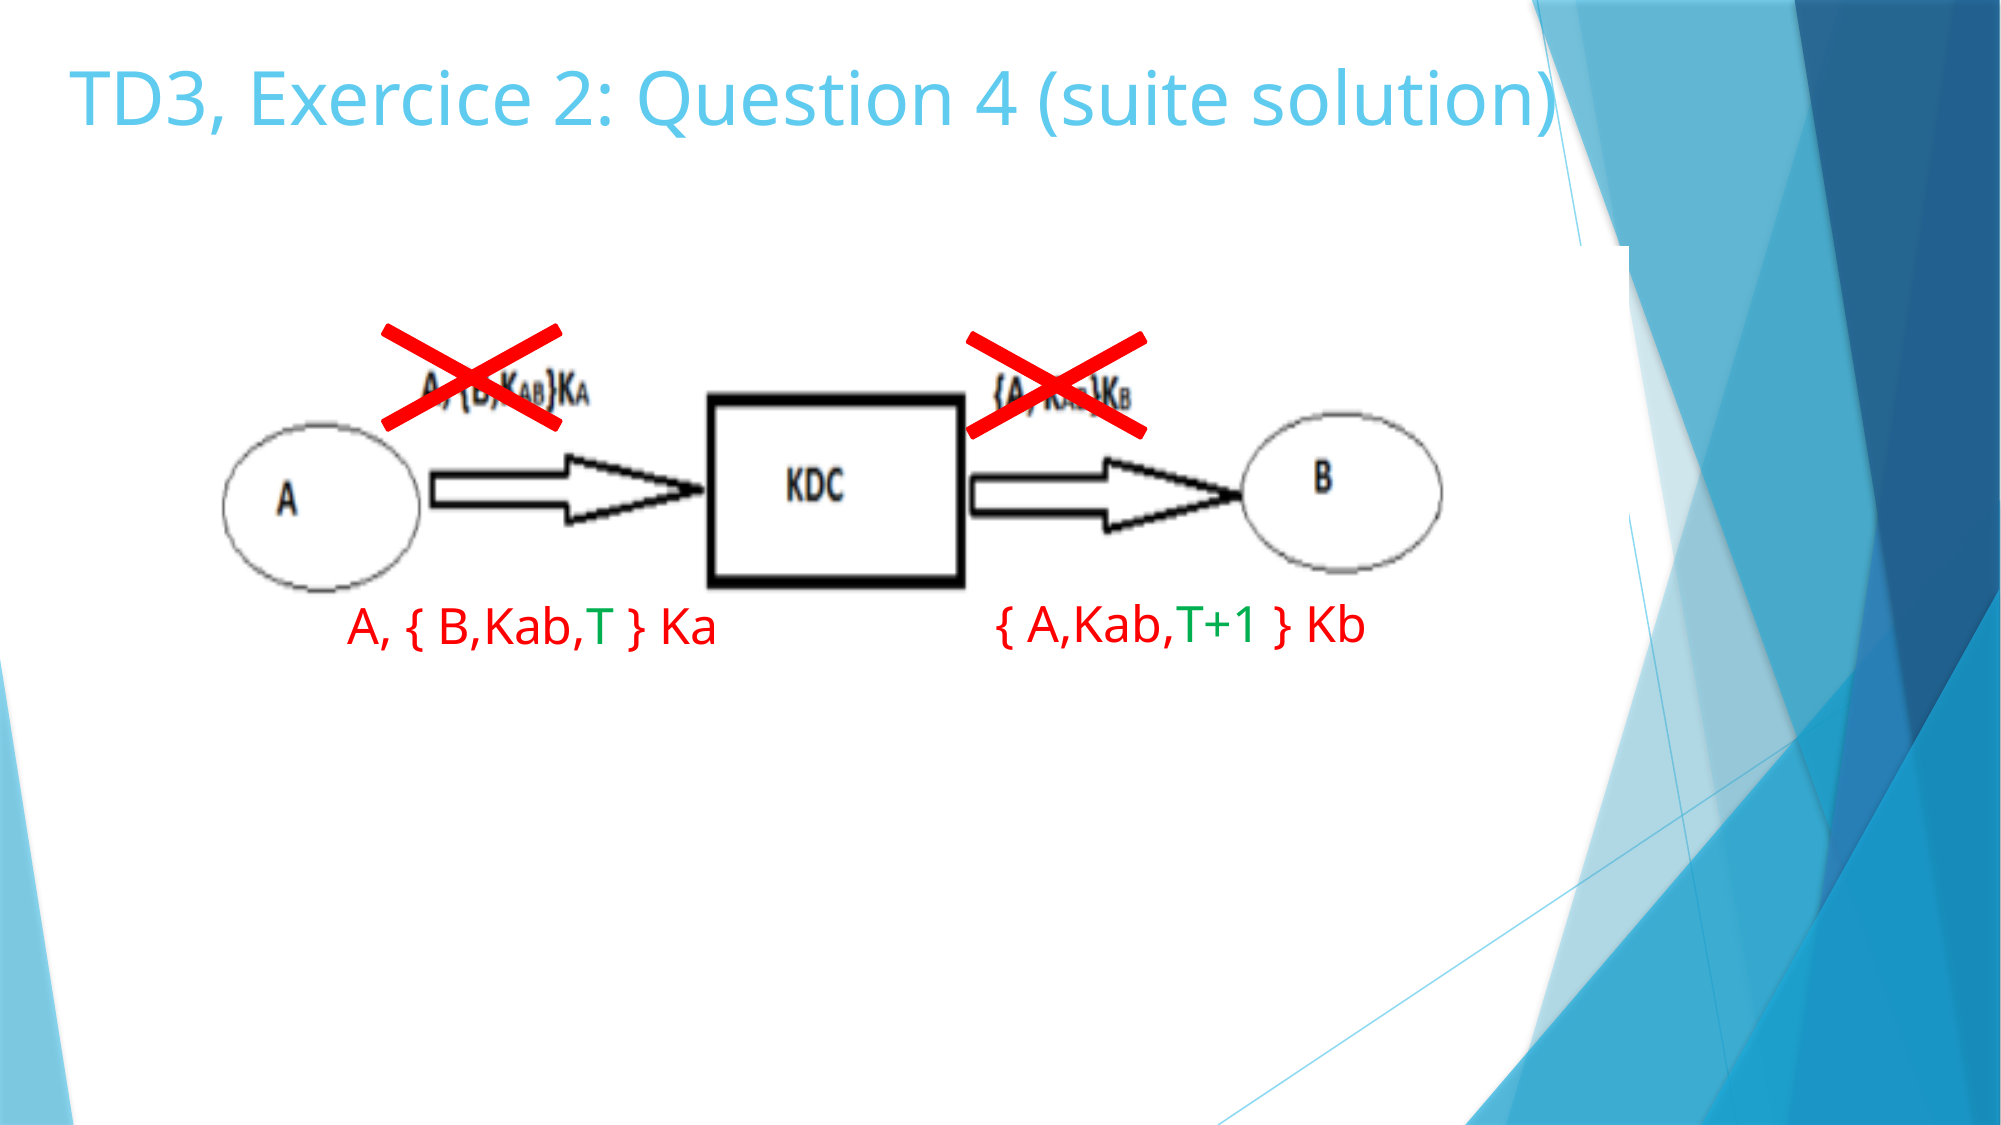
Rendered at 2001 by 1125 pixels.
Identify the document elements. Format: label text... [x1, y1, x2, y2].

title TD3, Exercice 2: Question 4 (suite solution) [54, 42, 1629, 163]
picture [119, 245, 1630, 624]
text_box { A,Kab,T+1 } Kb [980, 633, 1408, 661]
text_box A, { B,Kab,T } Ka [332, 633, 760, 662]
